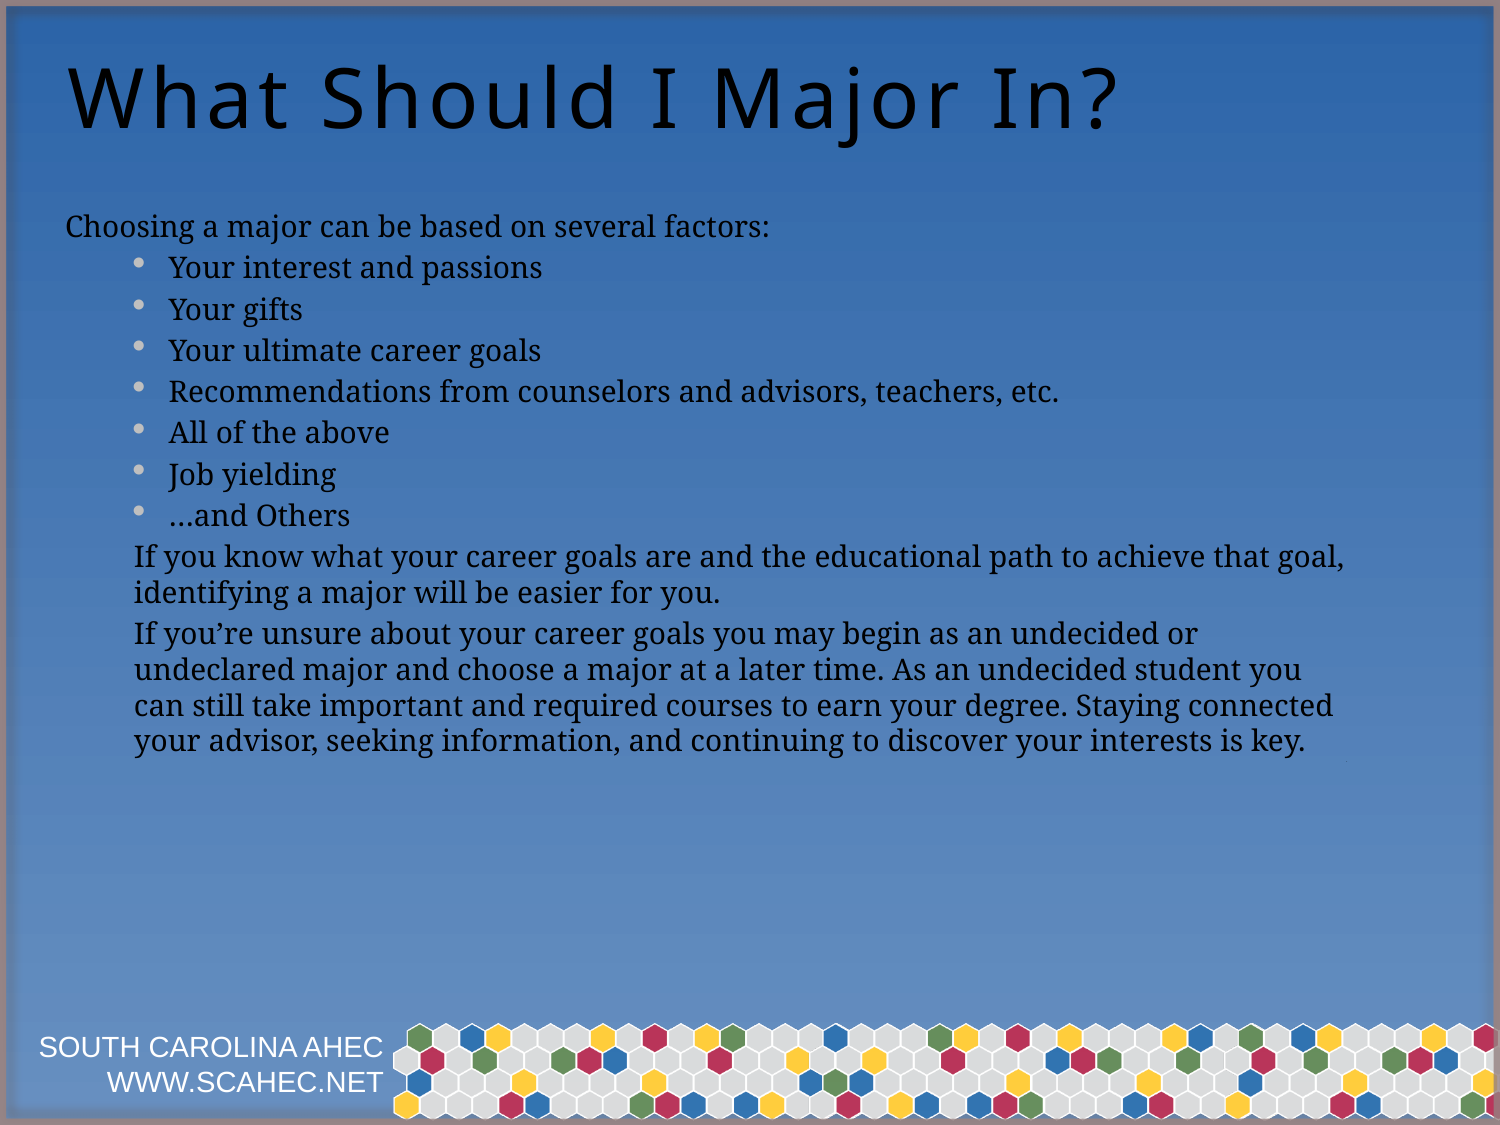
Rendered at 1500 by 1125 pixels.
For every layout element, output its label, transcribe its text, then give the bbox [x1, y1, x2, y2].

list Choosing a major can be based on several factors: Your interest and passions Your gifts Your ultimate career goals Recommendations from counselors and advisors, teachers, etc. All of the above Job yielding …and Others If you know what your career goals are and the educational path to achieve that goal, identifying a major will be easier for you. If you’re unsure about your career goals you may begin as an undecided or undeclared major and choose a major at a later time. As an undecided student you can still take important and required courses to earn your degree. Staying connected your advisor, seeking information, and continuing to discover your interests is key. . [50, 200, 1363, 813]
text_box The answer will be different for each student. [390, 1020, 1493, 1082]
title What Should I Major In? [52, 37, 1448, 225]
